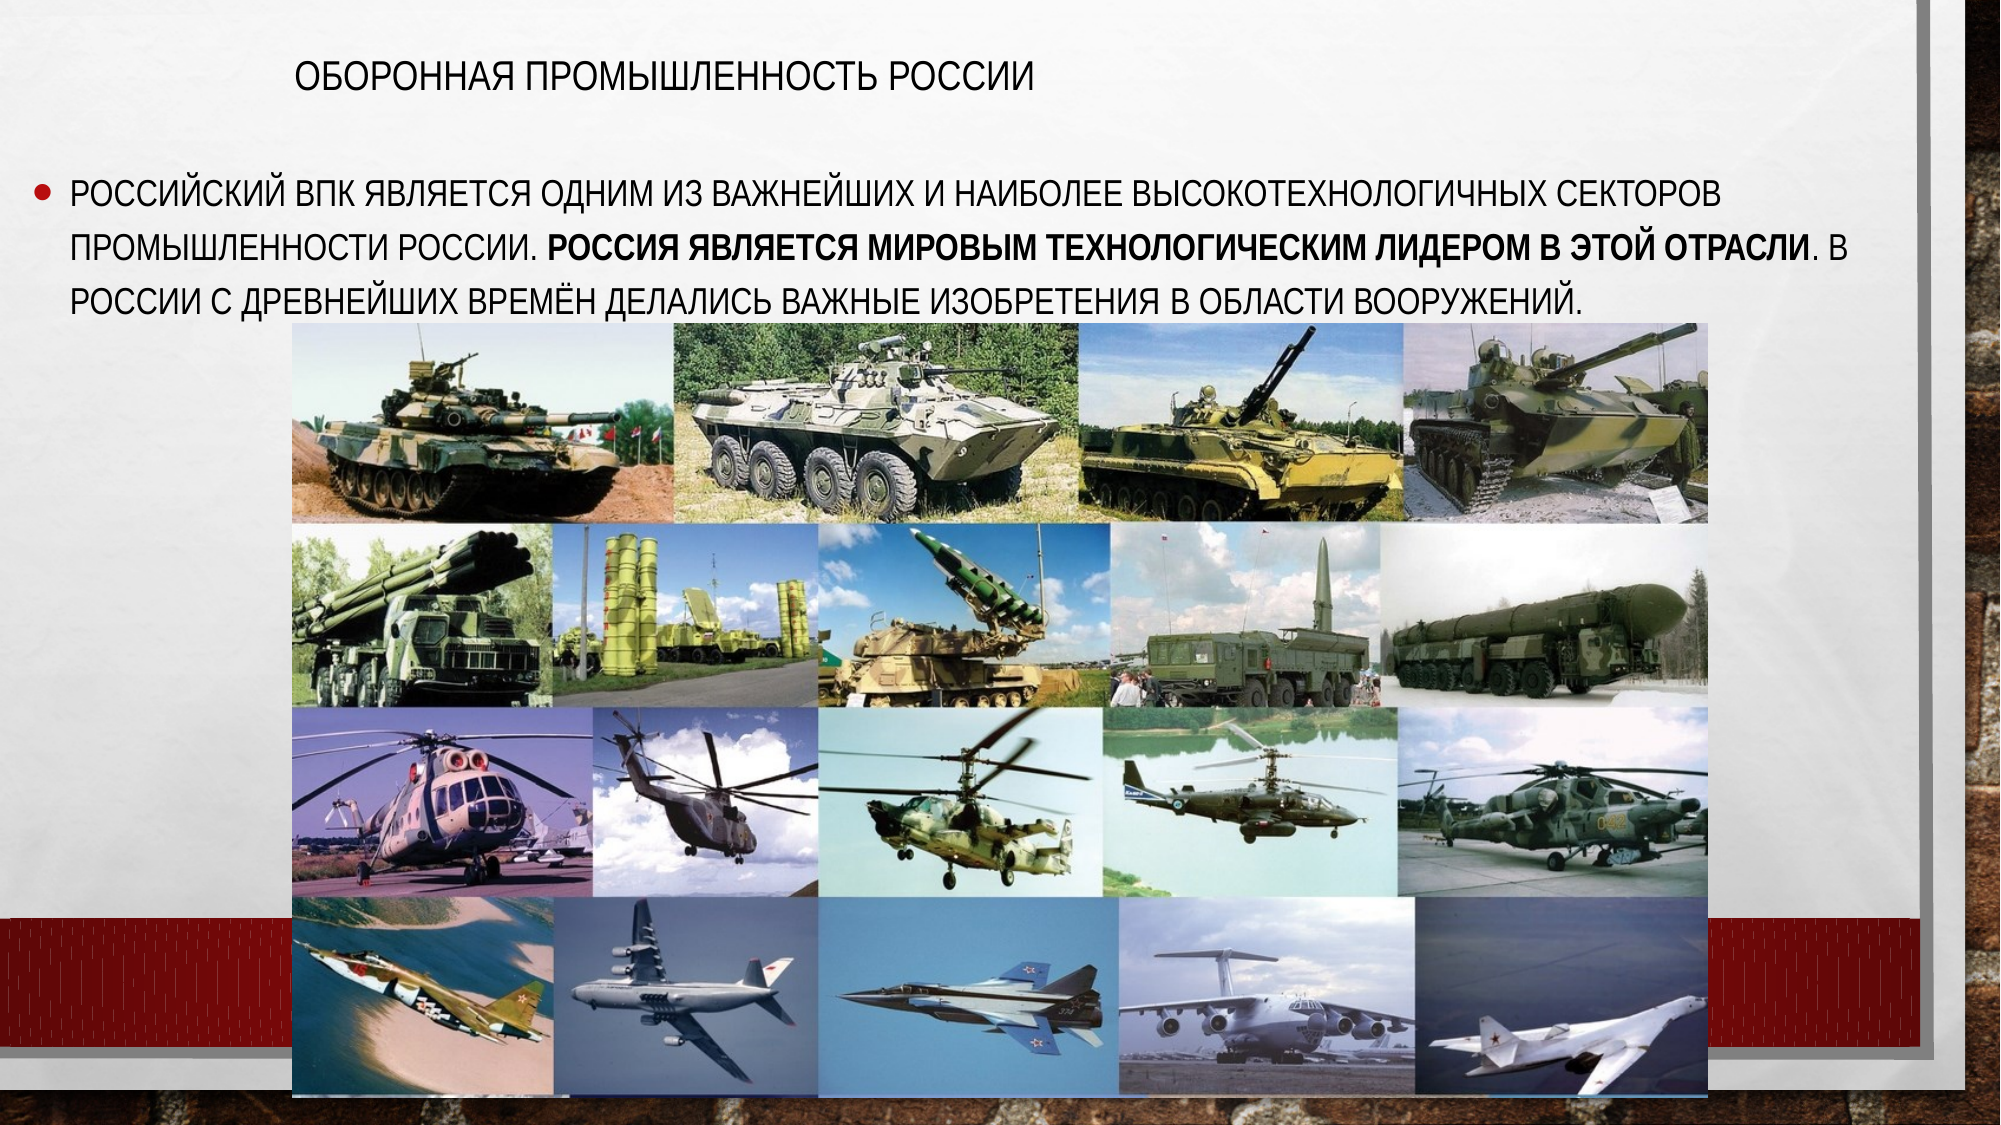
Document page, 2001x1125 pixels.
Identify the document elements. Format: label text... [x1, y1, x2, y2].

title Оборонная промышленность России [279, 19, 1721, 113]
picture [0, 0, 2000, 1125]
list Российский ВПК является одним из важнейших и наиболее высокотехнологичных секторов промышленности России. Россия является мировым технологическим лидером в этой отрасли. В России с древнейших времён делались важные изобретения в области вооружений. [17, 113, 1887, 370]
